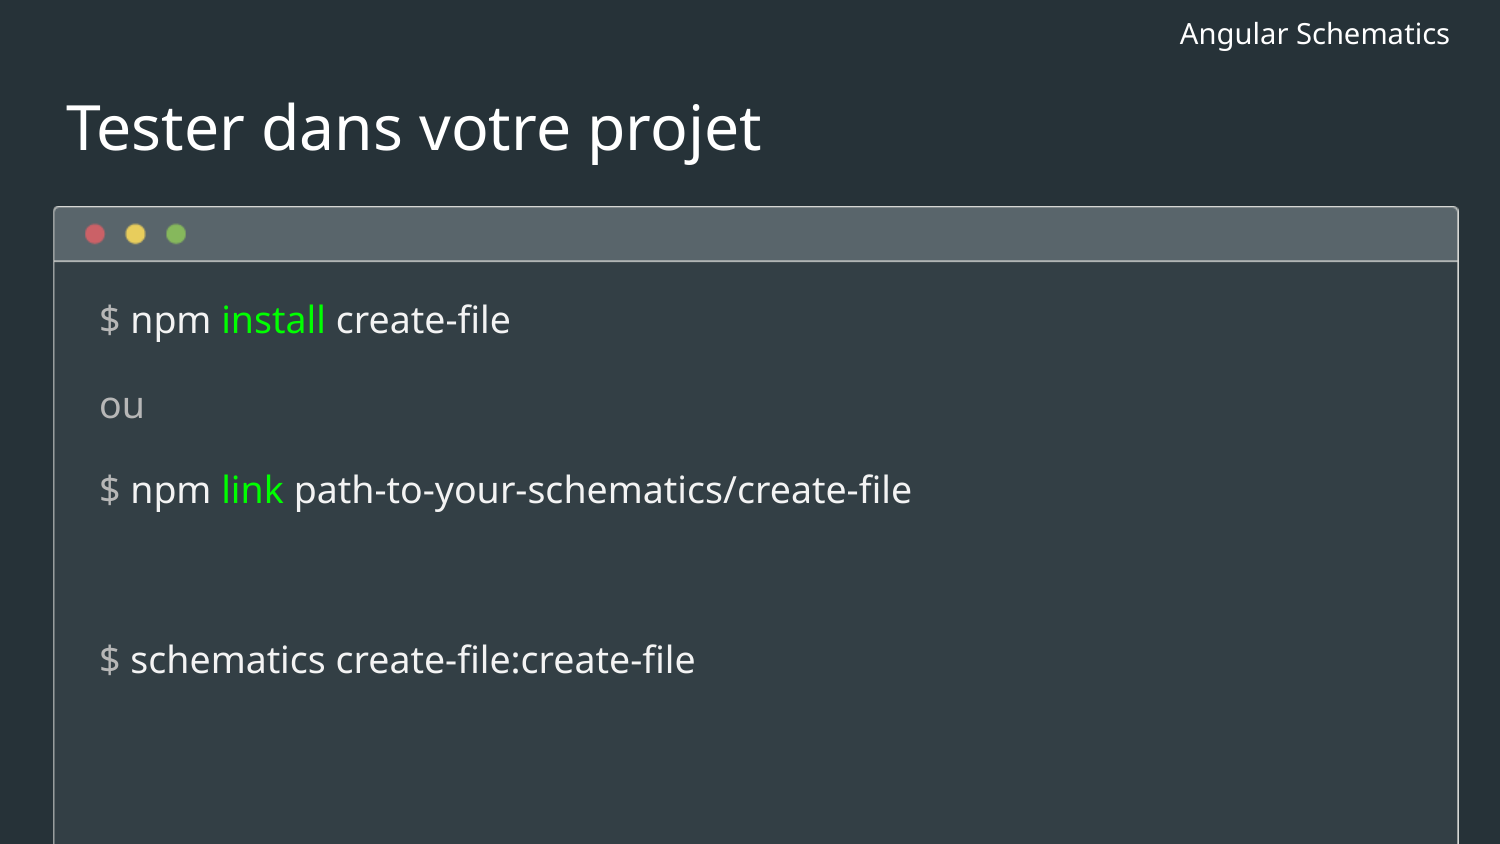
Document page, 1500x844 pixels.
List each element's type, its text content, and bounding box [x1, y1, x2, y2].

list $ npm install create-file ou $ npm link path-to-your-schematics/create-file $ schematics create-file:create-file [84, 274, 1416, 807]
title Tester dans votre projet [51, 72, 1449, 167]
picture [53, 206, 1459, 844]
